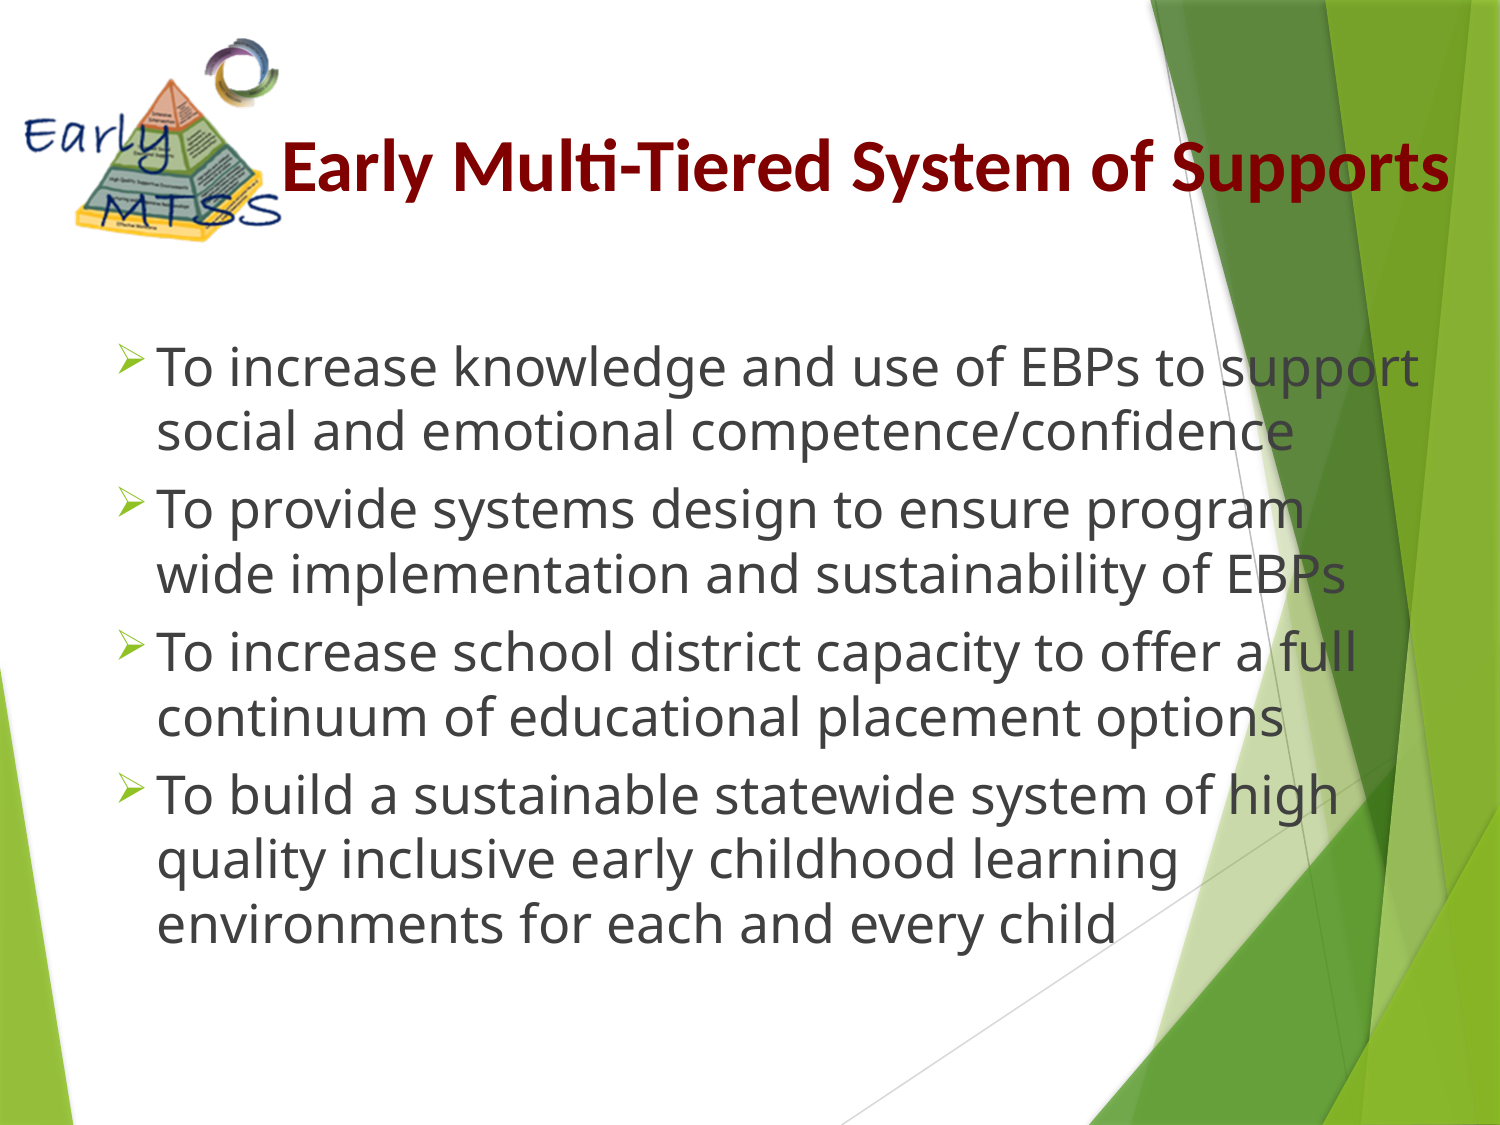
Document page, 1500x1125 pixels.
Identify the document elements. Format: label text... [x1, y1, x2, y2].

title Early Multi-Tiered System of Supports [401, 108, 1500, 284]
list To increase knowledge and use of EBPs to support social and emotional competence/confidence To provide systems design to ensure program wide implementation and sustainability of EBPs To increase school district capacity to offer a full continuum of educational placement options To build a sustainable statewide system of high quality inclusive early childhood learning environments for each and every child [99, 324, 1438, 1025]
picture [0, 19, 398, 284]
